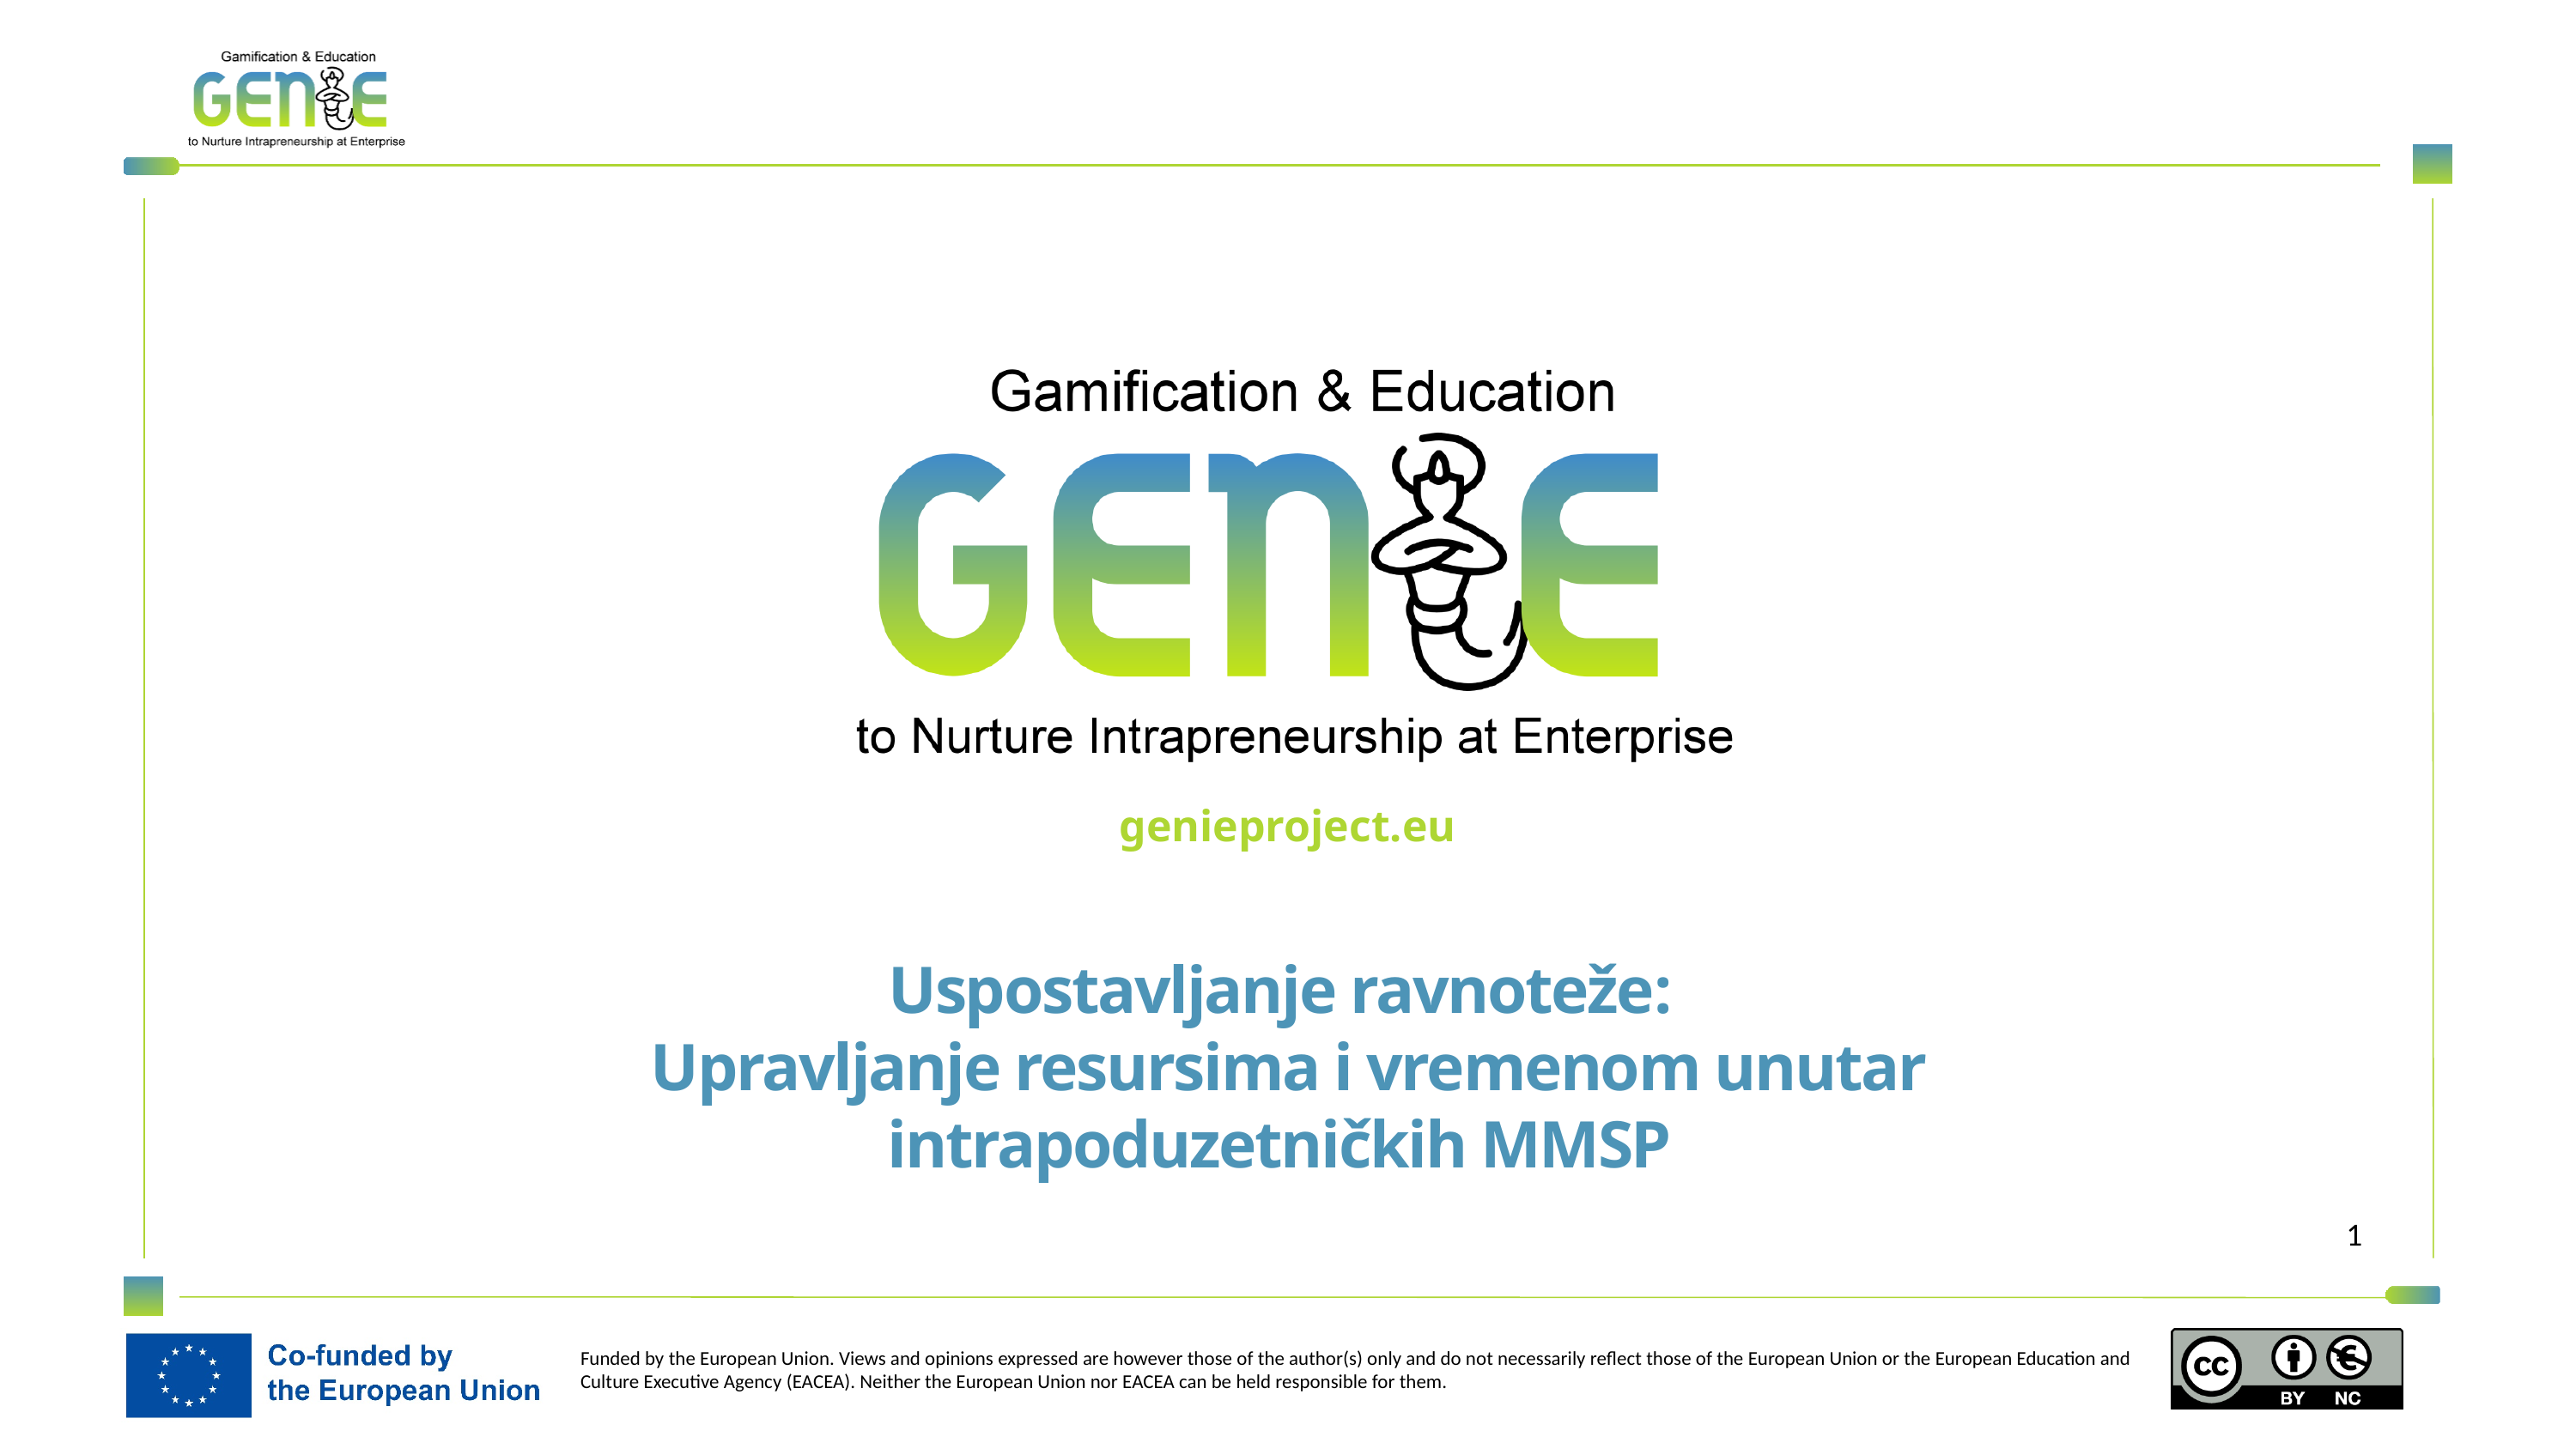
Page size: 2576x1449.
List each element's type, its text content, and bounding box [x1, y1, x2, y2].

picture [124, 157, 179, 175]
text_box Uspostavljanje ravnoteže: Upravljanje resursima i vremenom unutar intrapoduzetničkih MMSP [481, 943, 2094, 1191]
picture [182, 45, 408, 151]
picture [124, 1276, 163, 1316]
text_box genieproject.eu [830, 792, 1745, 858]
picture [2413, 144, 2452, 184]
picture [111, 1328, 562, 1423]
picture [830, 346, 1746, 775]
picture [2385, 1286, 2440, 1304]
picture [2171, 1328, 2403, 1410]
